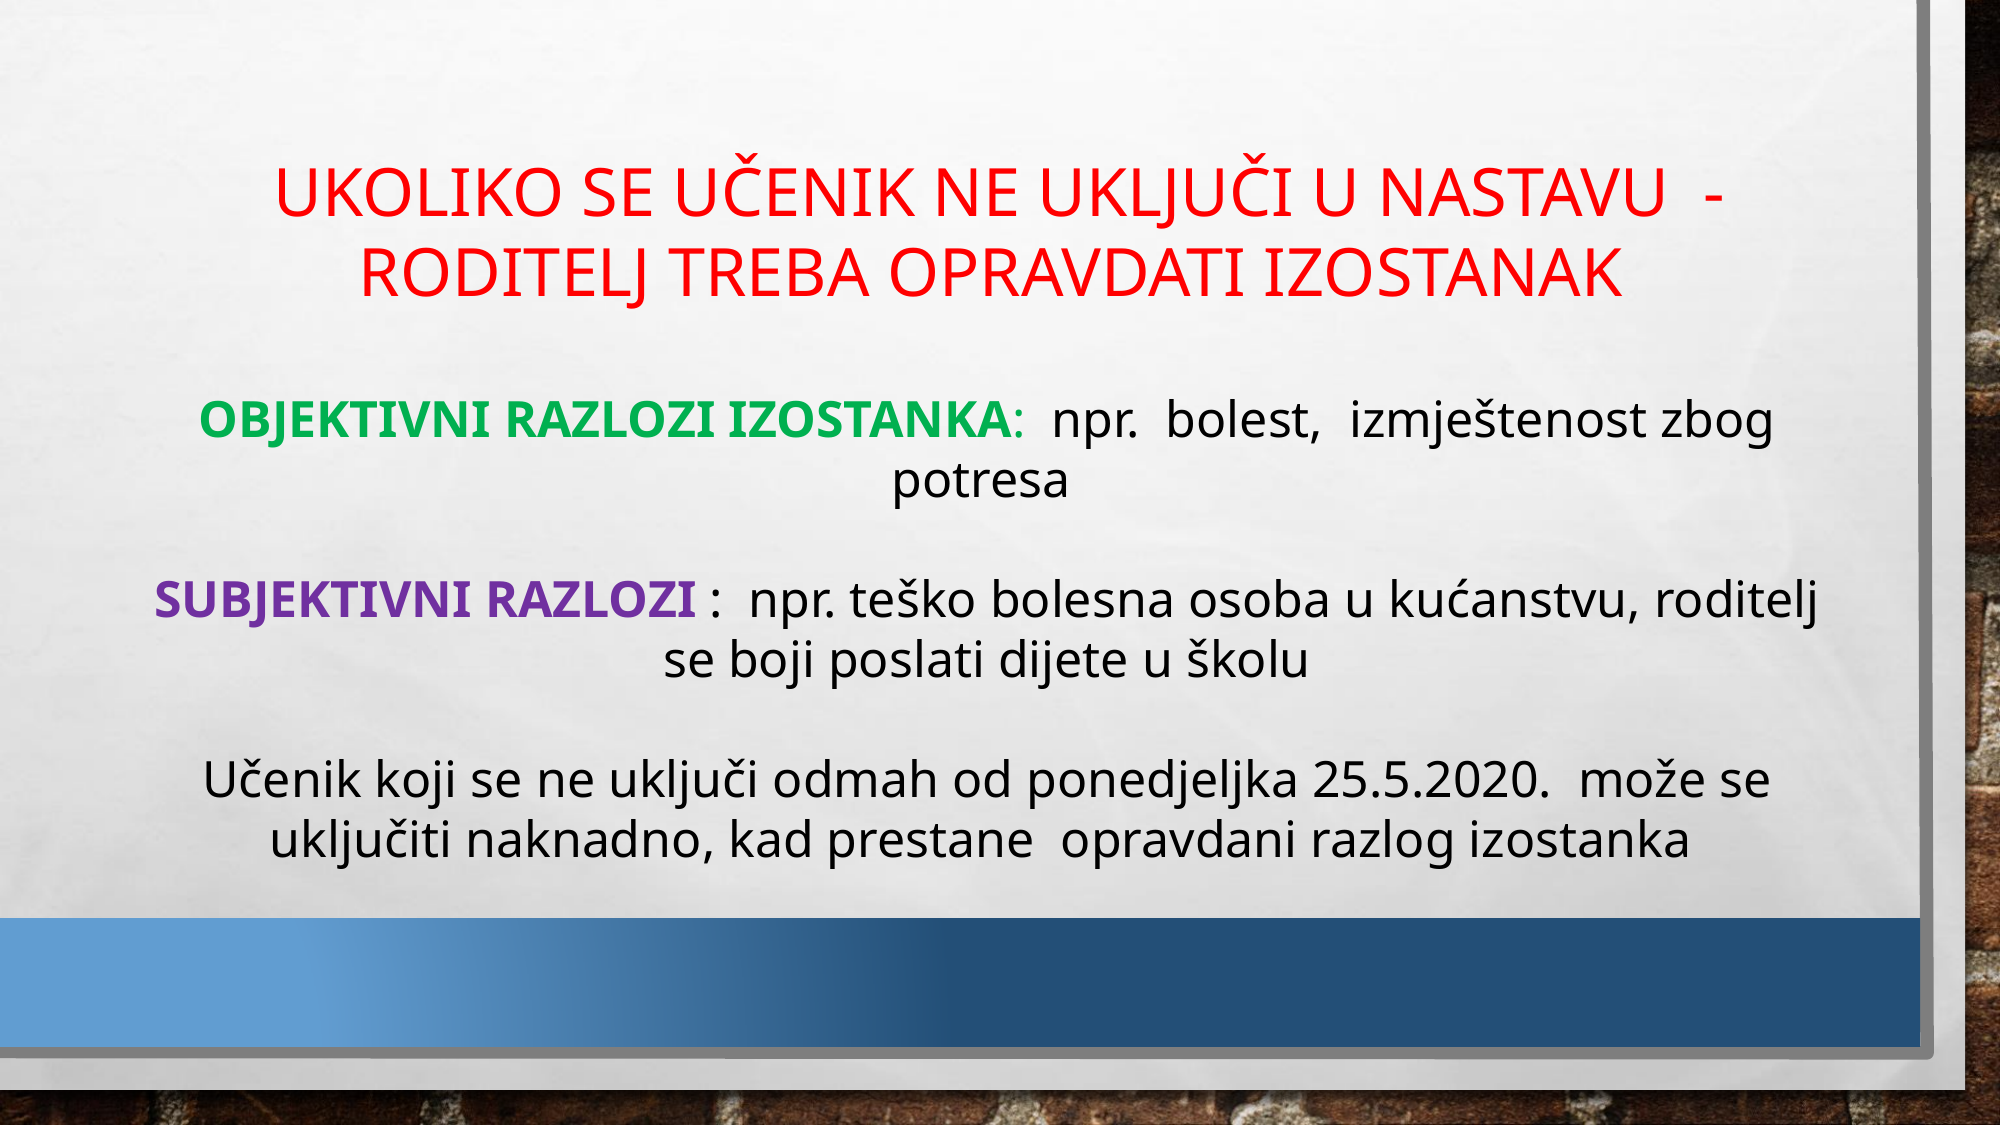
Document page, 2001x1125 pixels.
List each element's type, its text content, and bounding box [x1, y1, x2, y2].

text_box UKOLIKO SE UČENIK NE UKLJUČI U NASTAVU - RODITELJ TREBA OPRAVDATI IZOSTANAK [149, 149, 1850, 312]
picture [0, 0, 1921, 1047]
text_box OBJEKTIVNI RAZLOZI IZOSTANKA: npr. bolest, izmještenost zbog potresa SUBJEKTIVNI RAZLOZI : npr. teško bolesna osoba u kućanstvu, roditelj se boji poslati dijete u školu Učenik koji se ne uključi odmah od ponedjeljka 25.5.2020. može se uključiti naknadno, kad prestane opravdani razlog izostanka [149, 387, 1825, 862]
picture [0, 0, 2000, 1125]
